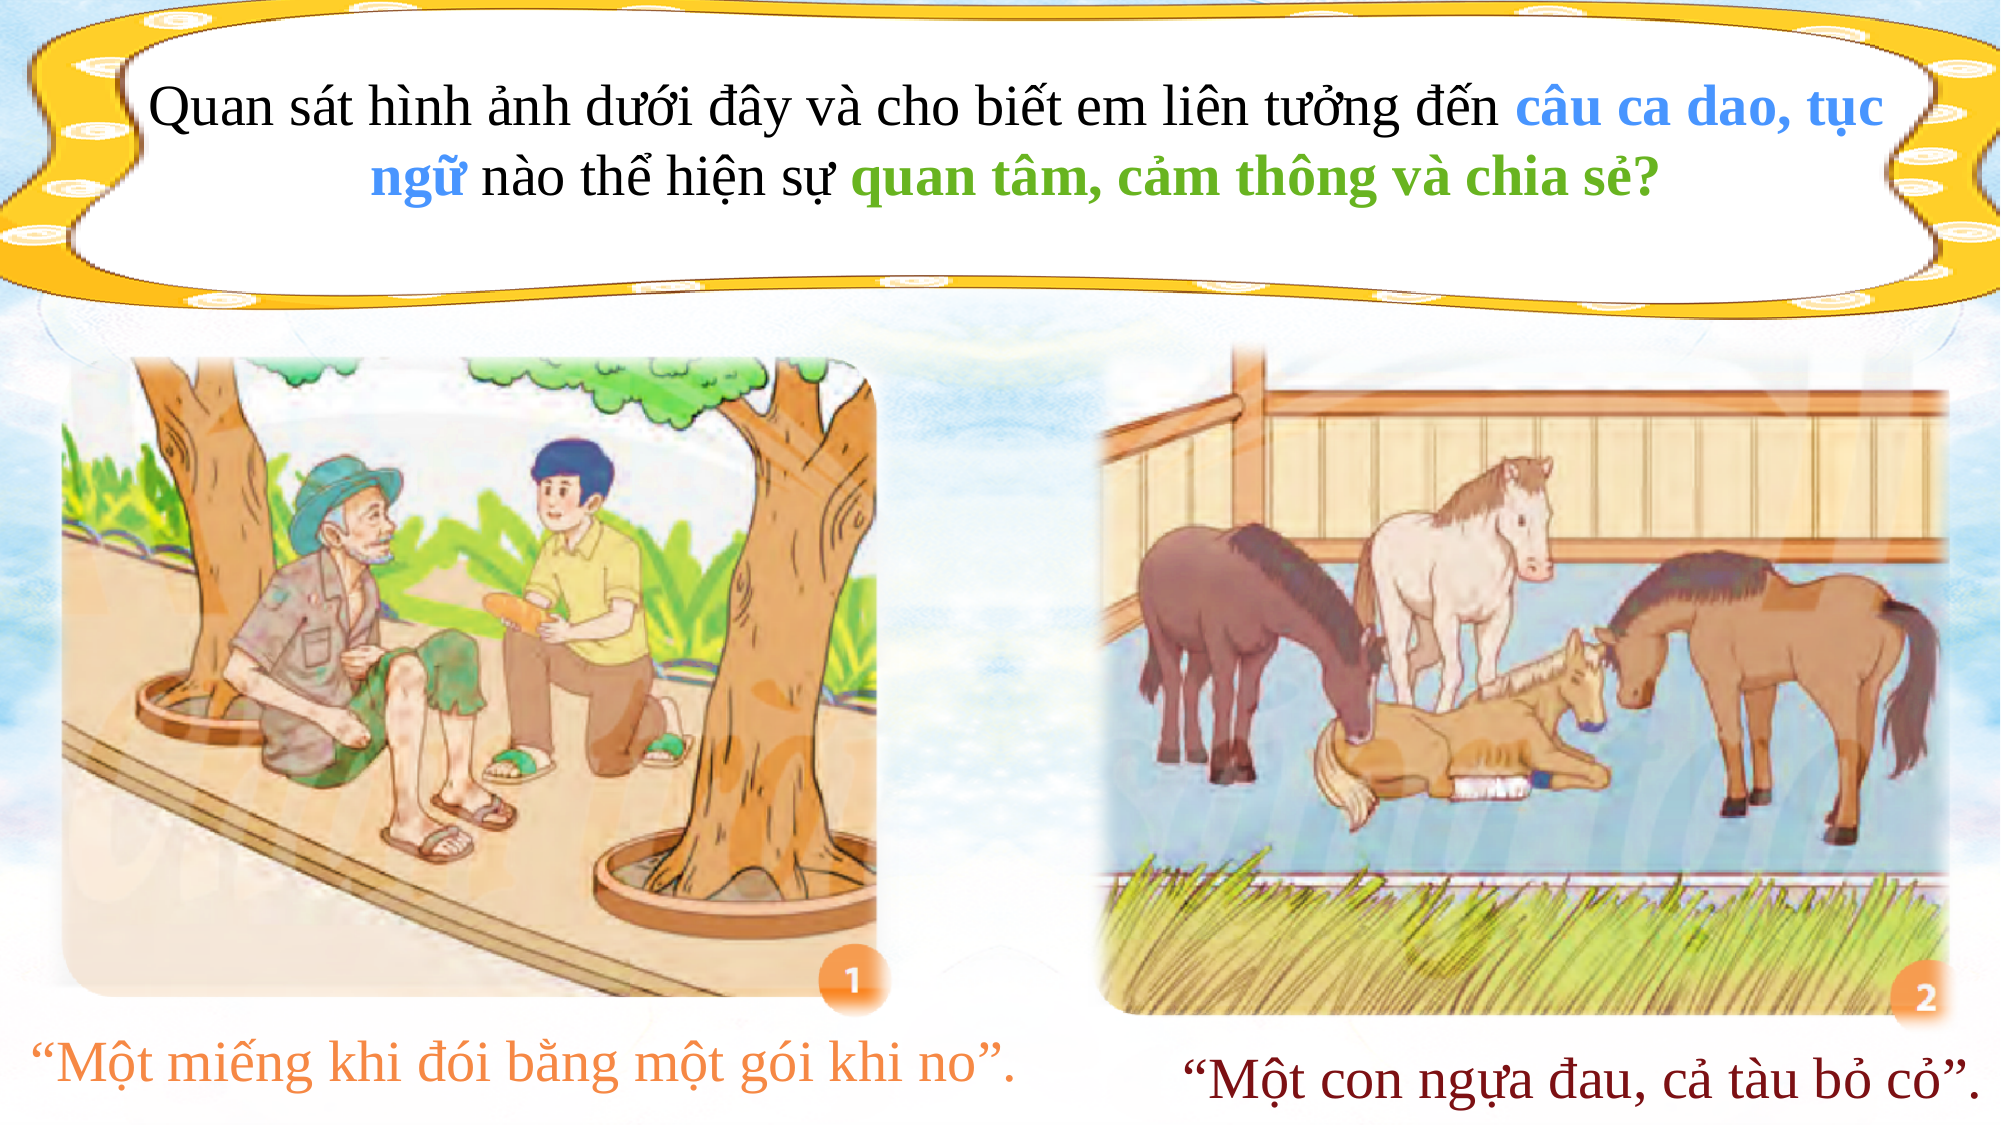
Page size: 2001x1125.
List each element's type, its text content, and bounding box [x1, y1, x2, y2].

text_box “Một con ngựa đau, cả tàu bỏ cỏ”. [1134, 1032, 2000, 1118]
text_box “Một miếng khi đói bằng một gói khi no”. [0, 1015, 1048, 1100]
picture [0, 0, 2001, 1125]
